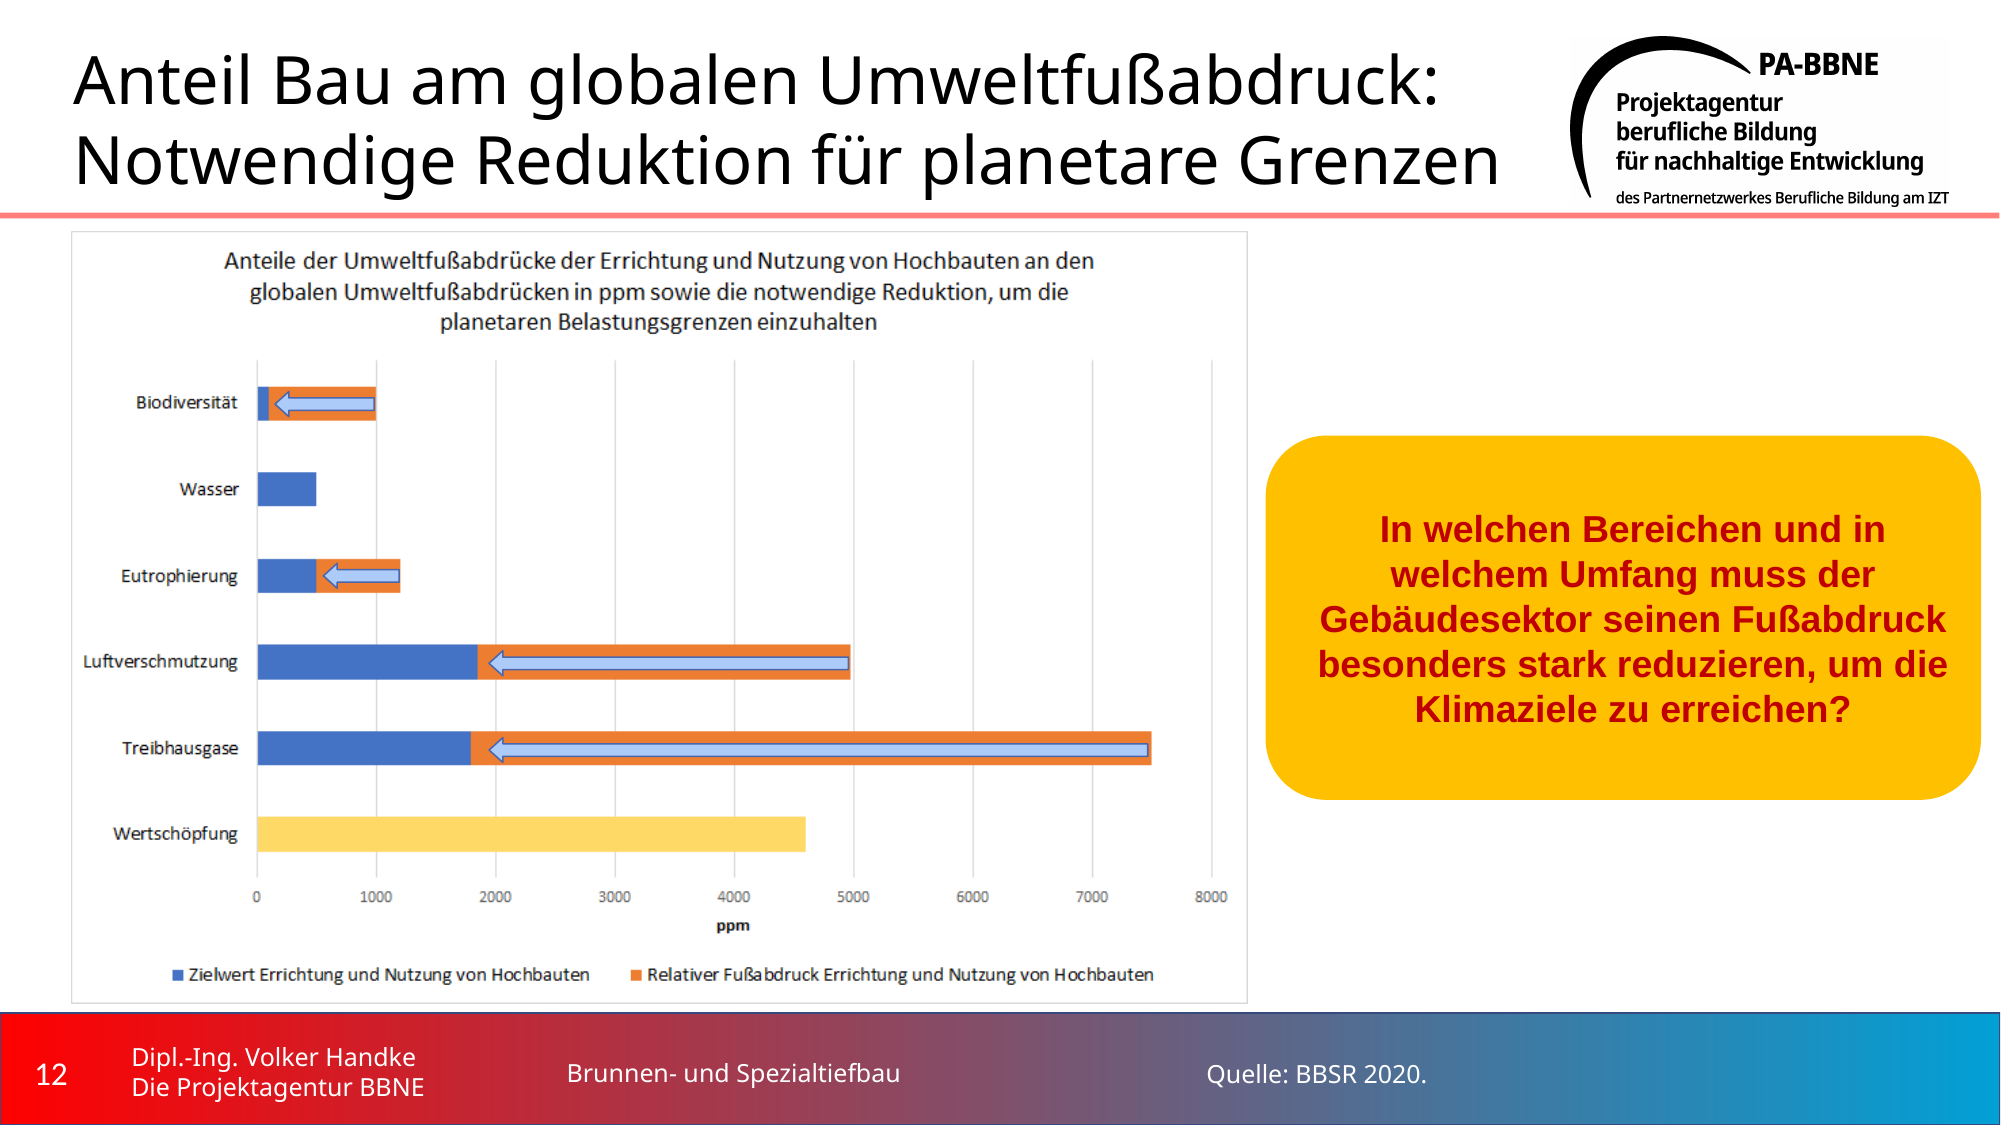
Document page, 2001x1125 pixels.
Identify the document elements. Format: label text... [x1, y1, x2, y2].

text_box In welchen Bereichen und in welchem Umfang muss der Gebäudesektor seinen Fußabdruck besonders stark reduzieren, um die Klimaziele zu erreichen? [1265, 435, 1982, 800]
text_box Brunnen- und Spezialtiefbau [551, 1026, 969, 1120]
title Anteil Bau am globalen Umweltfußabdruck: Notwendige Reduktion für planetare Grenzen [59, 29, 1536, 207]
footer Dipl.-Ing. Volker Handke Die Projektagentur BBNE [116, 1026, 533, 1118]
slide_number 12 [0, 1026, 102, 1118]
picture [71, 231, 1248, 1004]
list Quelle: BBSR 2020. [1191, 1026, 1949, 1118]
picture [1570, 36, 1949, 207]
